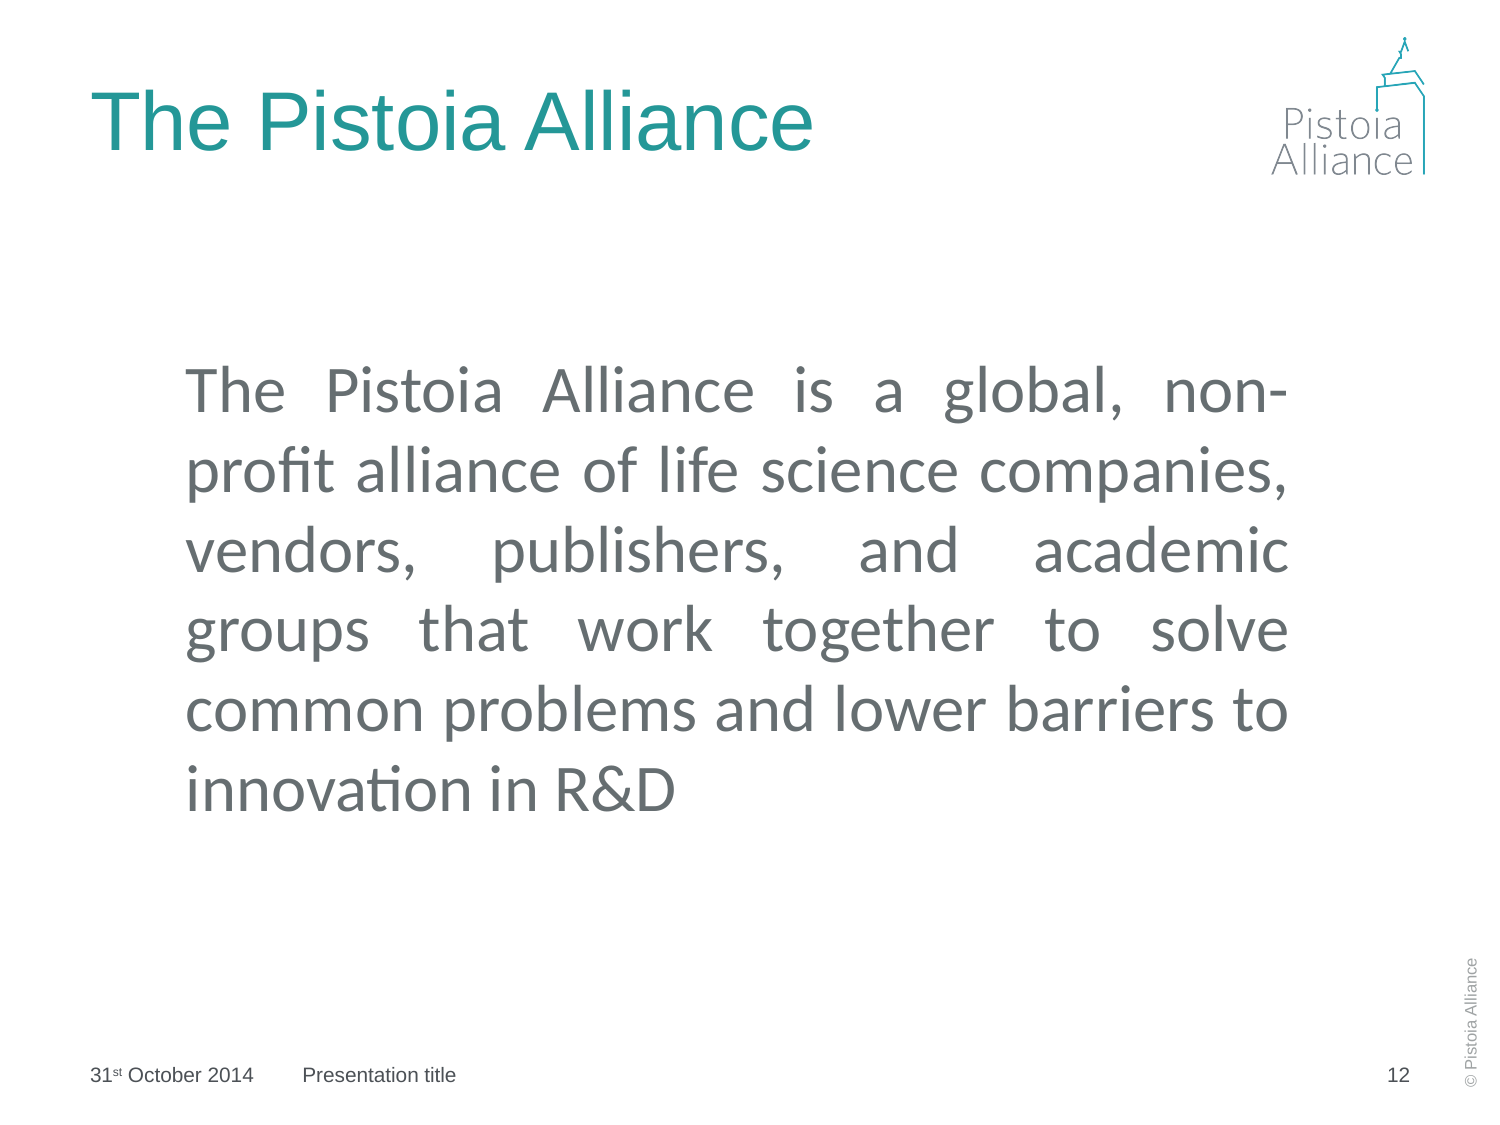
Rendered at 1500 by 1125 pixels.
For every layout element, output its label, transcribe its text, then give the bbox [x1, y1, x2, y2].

slide_number 12 [1340, 1045, 1425, 1103]
title The Pistoia Alliance [75, 58, 1235, 175]
picture [1271, 37, 1425, 175]
text_box The Pistoia Alliance is a global, non-profit alliance of life science companies, vendors, publishers, and academic groups that work together to solve common problems and lower barriers to innovation in R&D [171, 338, 1306, 833]
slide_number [75, 1045, 287, 1103]
footer Presentation title [287, 1045, 1340, 1103]
